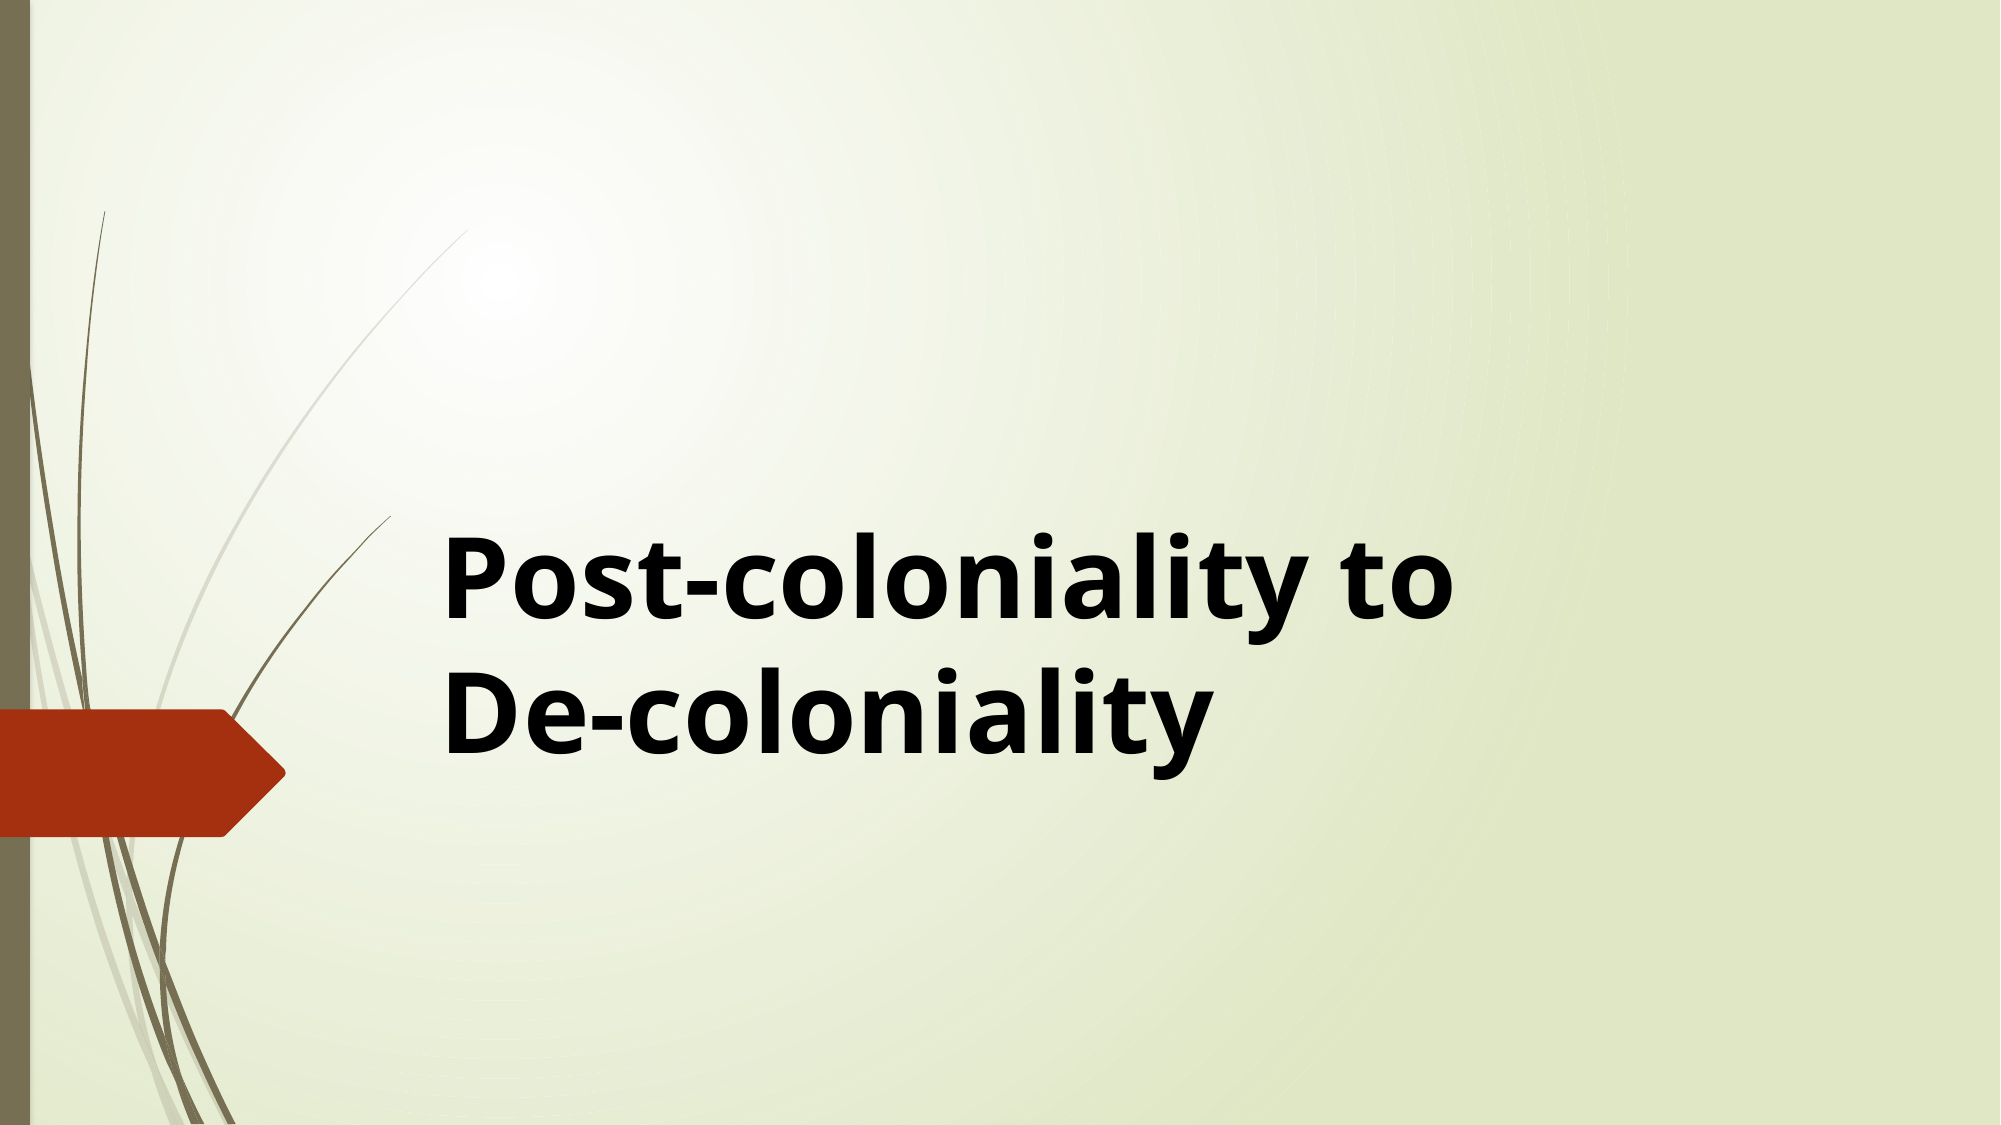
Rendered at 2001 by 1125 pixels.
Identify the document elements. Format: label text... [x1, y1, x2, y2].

title Post-coloniality to De-coloniality [424, 412, 1888, 784]
